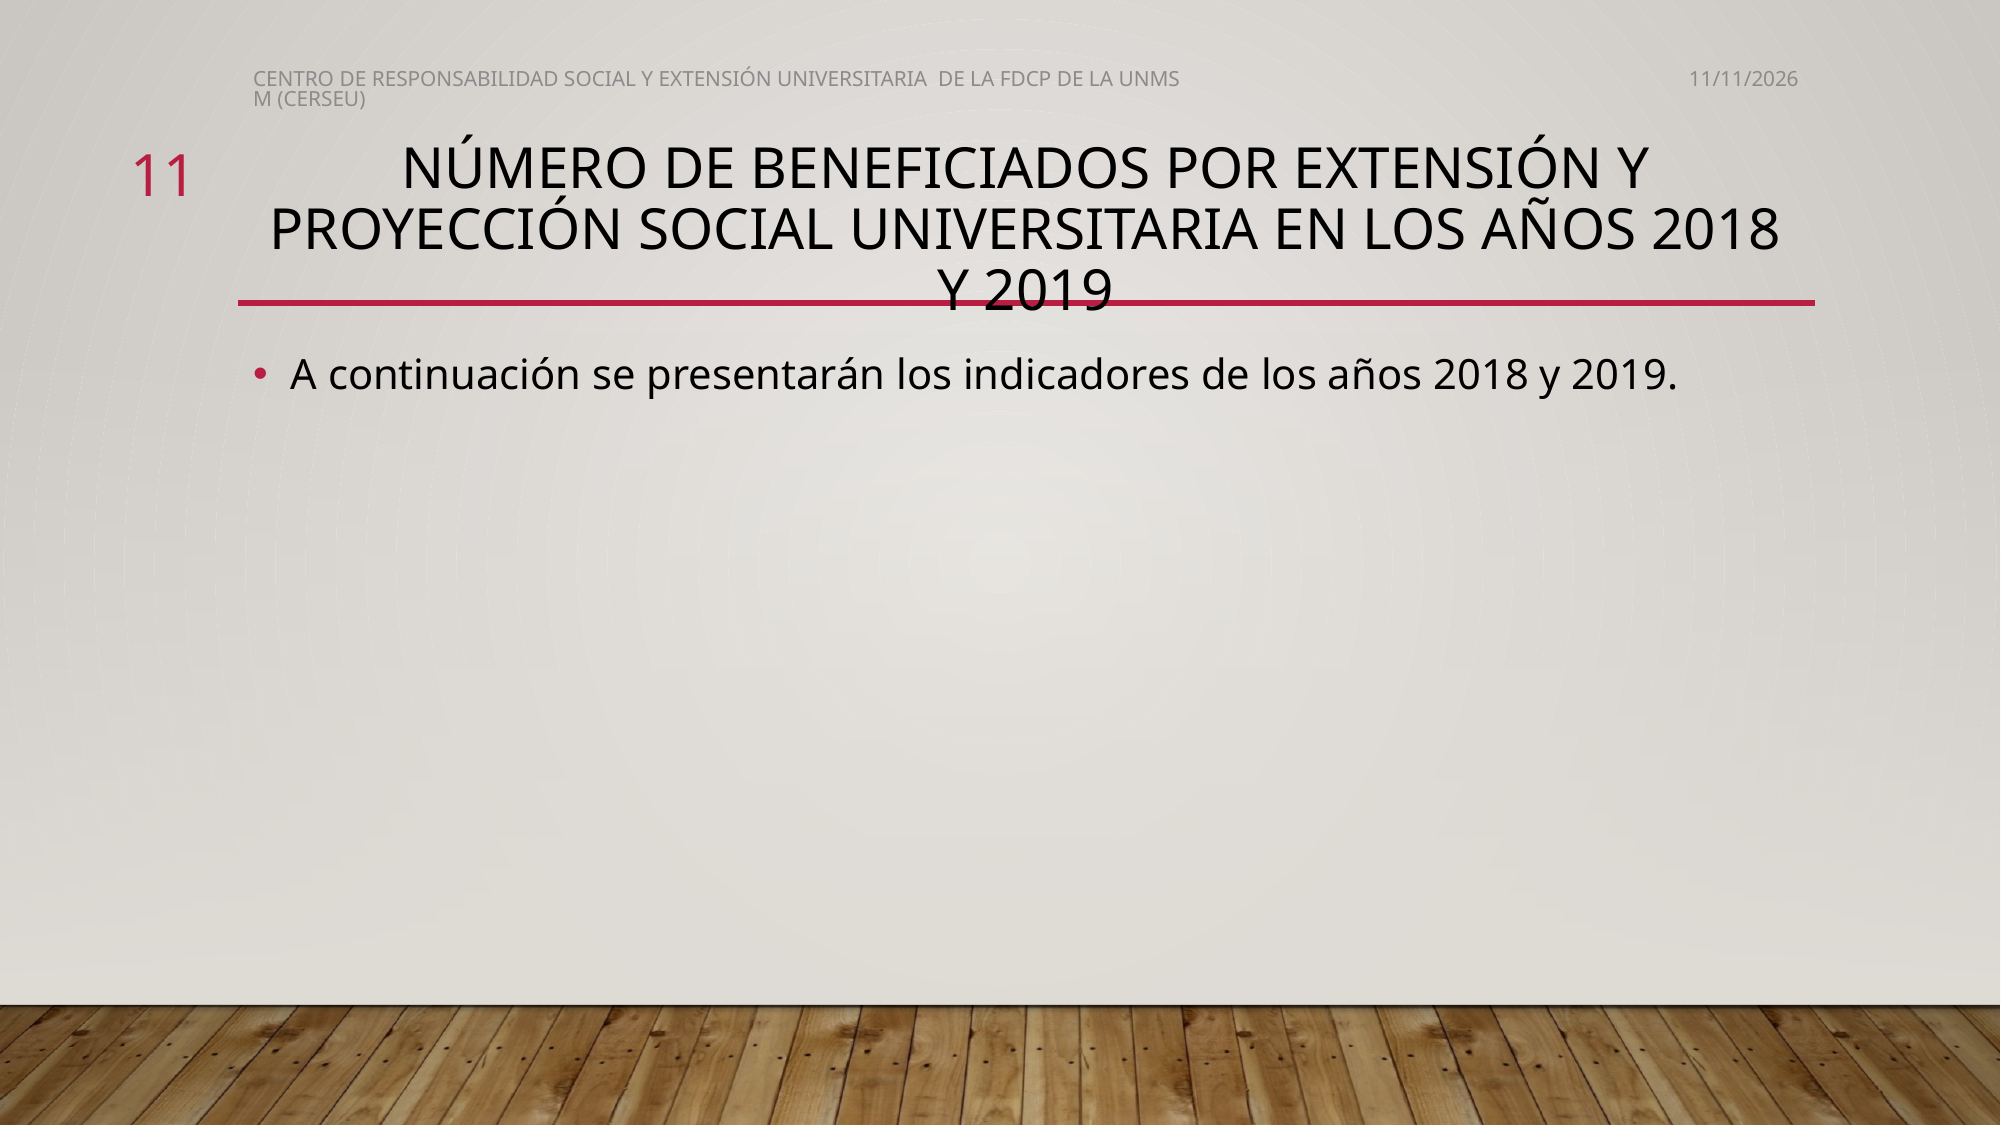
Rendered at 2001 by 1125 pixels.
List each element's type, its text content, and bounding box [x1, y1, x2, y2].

title Número de beneficiados por extensión y proyección social universitaria en los años 2018 y 2019 [238, 131, 1814, 330]
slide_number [1239, 54, 1814, 105]
slide_number 11 [78, 131, 212, 214]
picture [0, 1005, 2000, 1125]
list A continuación se presentarán los indicadores de los años 2018 y 2019. [238, 330, 1814, 897]
footer CENTRO DE RESPONSABILIDAD SOCIAL Y EXTENSIÓN UNIVERSITARIA DE LA FDCP DE LA UNMSM (CERSEU) [238, 54, 1213, 105]
